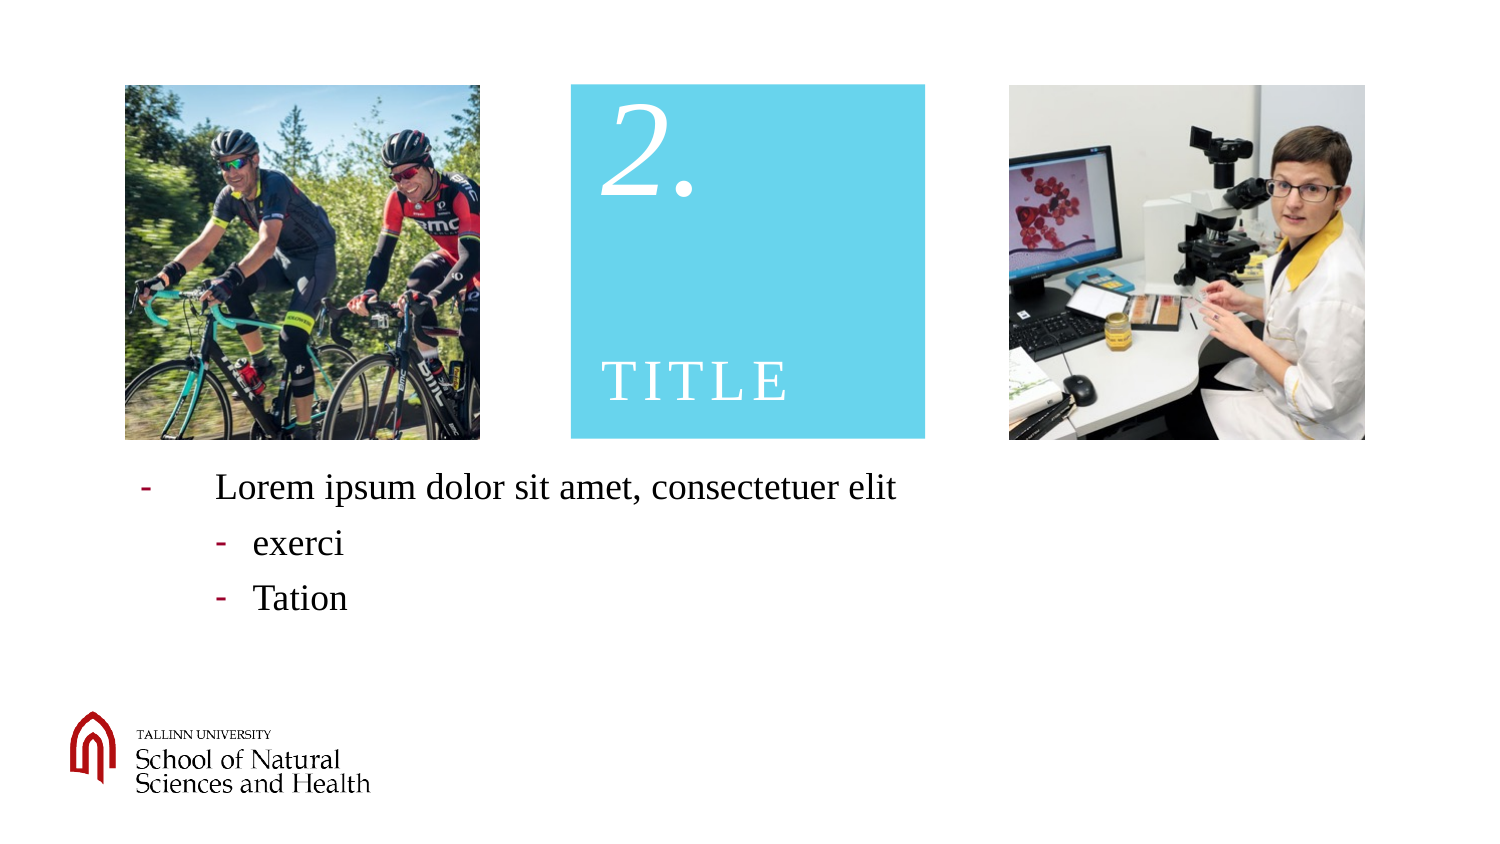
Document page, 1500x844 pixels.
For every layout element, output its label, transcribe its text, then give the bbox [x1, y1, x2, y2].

title title [571, 289, 956, 436]
list Lorem ipsum dolor sit amet, consectetuer elit exerci Tation [125, 454, 1400, 777]
picture [1009, 85, 1365, 440]
picture [125, 85, 480, 440]
picture [29, 670, 412, 844]
